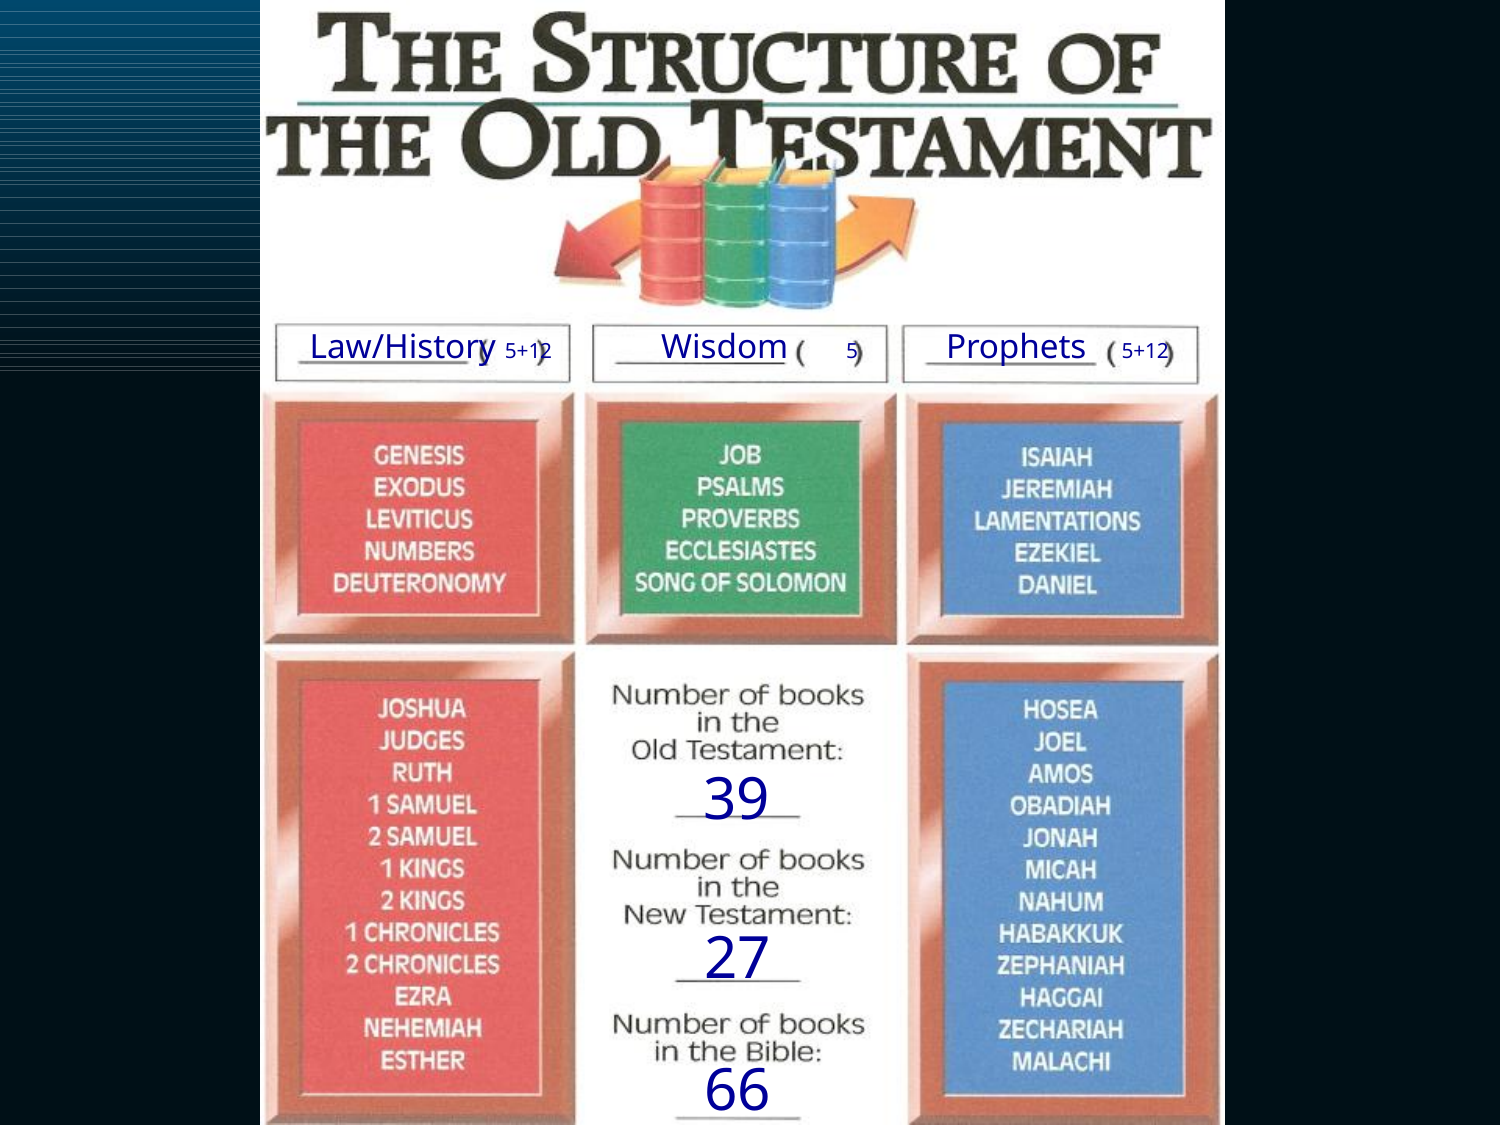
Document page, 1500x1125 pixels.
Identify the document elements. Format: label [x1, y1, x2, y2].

picture [259, 0, 1225, 1125]
